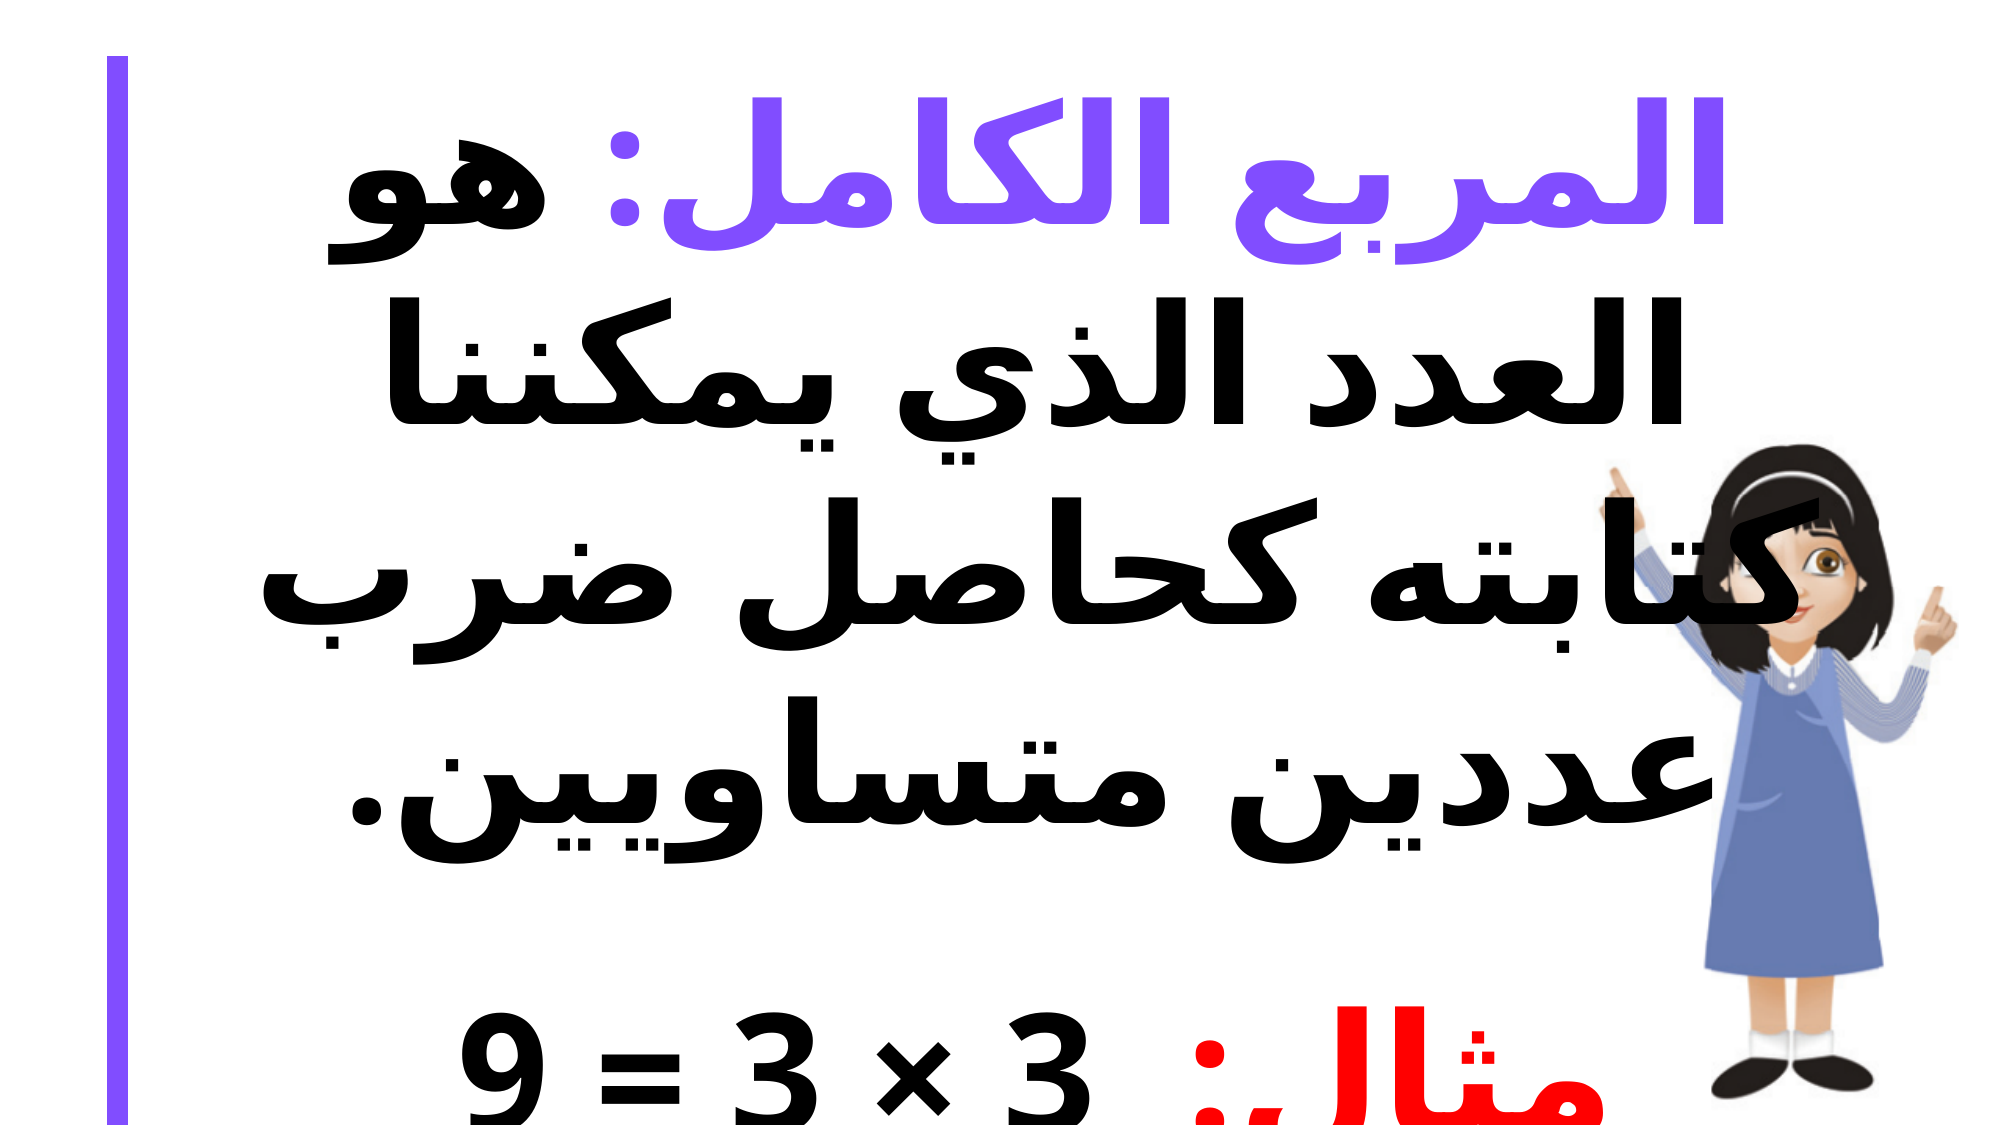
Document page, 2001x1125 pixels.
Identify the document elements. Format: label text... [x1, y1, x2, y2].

text_box المربع الكامل: هو العدد الذي يمكننا كتابته كحاصل ضرب عددين متساويين. مثال: 3 × 3 = 9 [129, 50, 1945, 1125]
picture [1563, 412, 1959, 1111]
